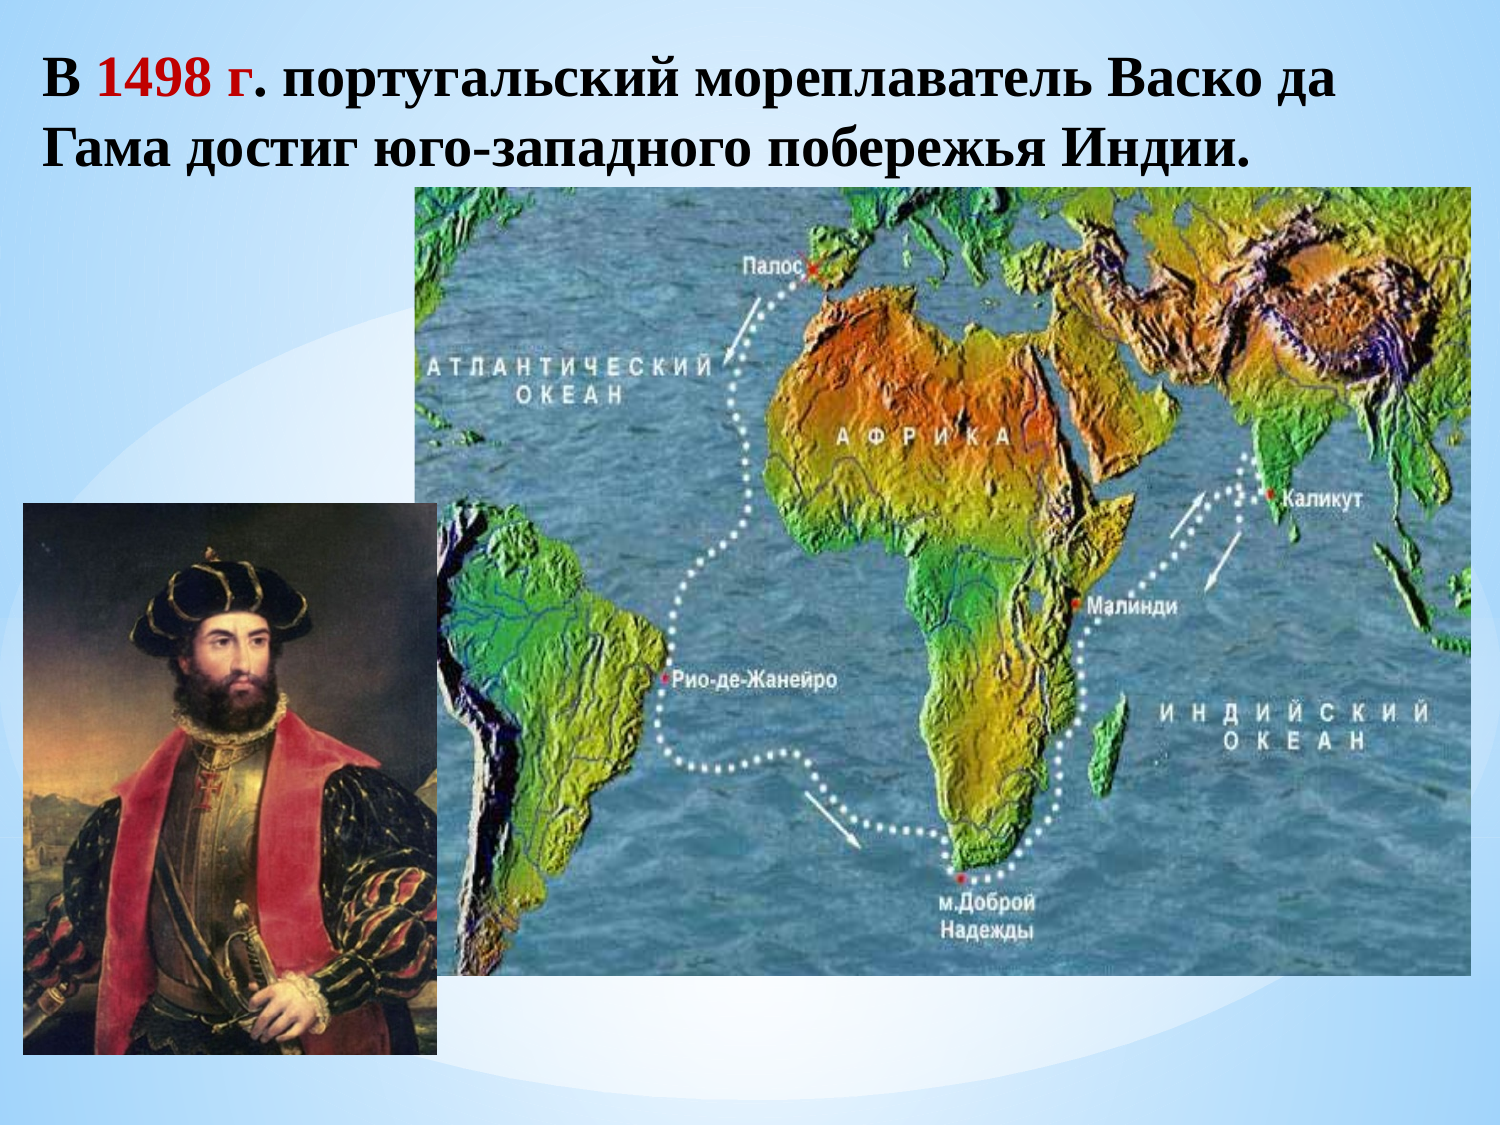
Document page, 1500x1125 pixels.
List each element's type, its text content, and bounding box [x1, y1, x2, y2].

text_box В 1498 г. португальский мореплаватель Васко да Гама достиг юго-западного побережья Индии. [27, 30, 1493, 186]
picture [22, 187, 1472, 1055]
